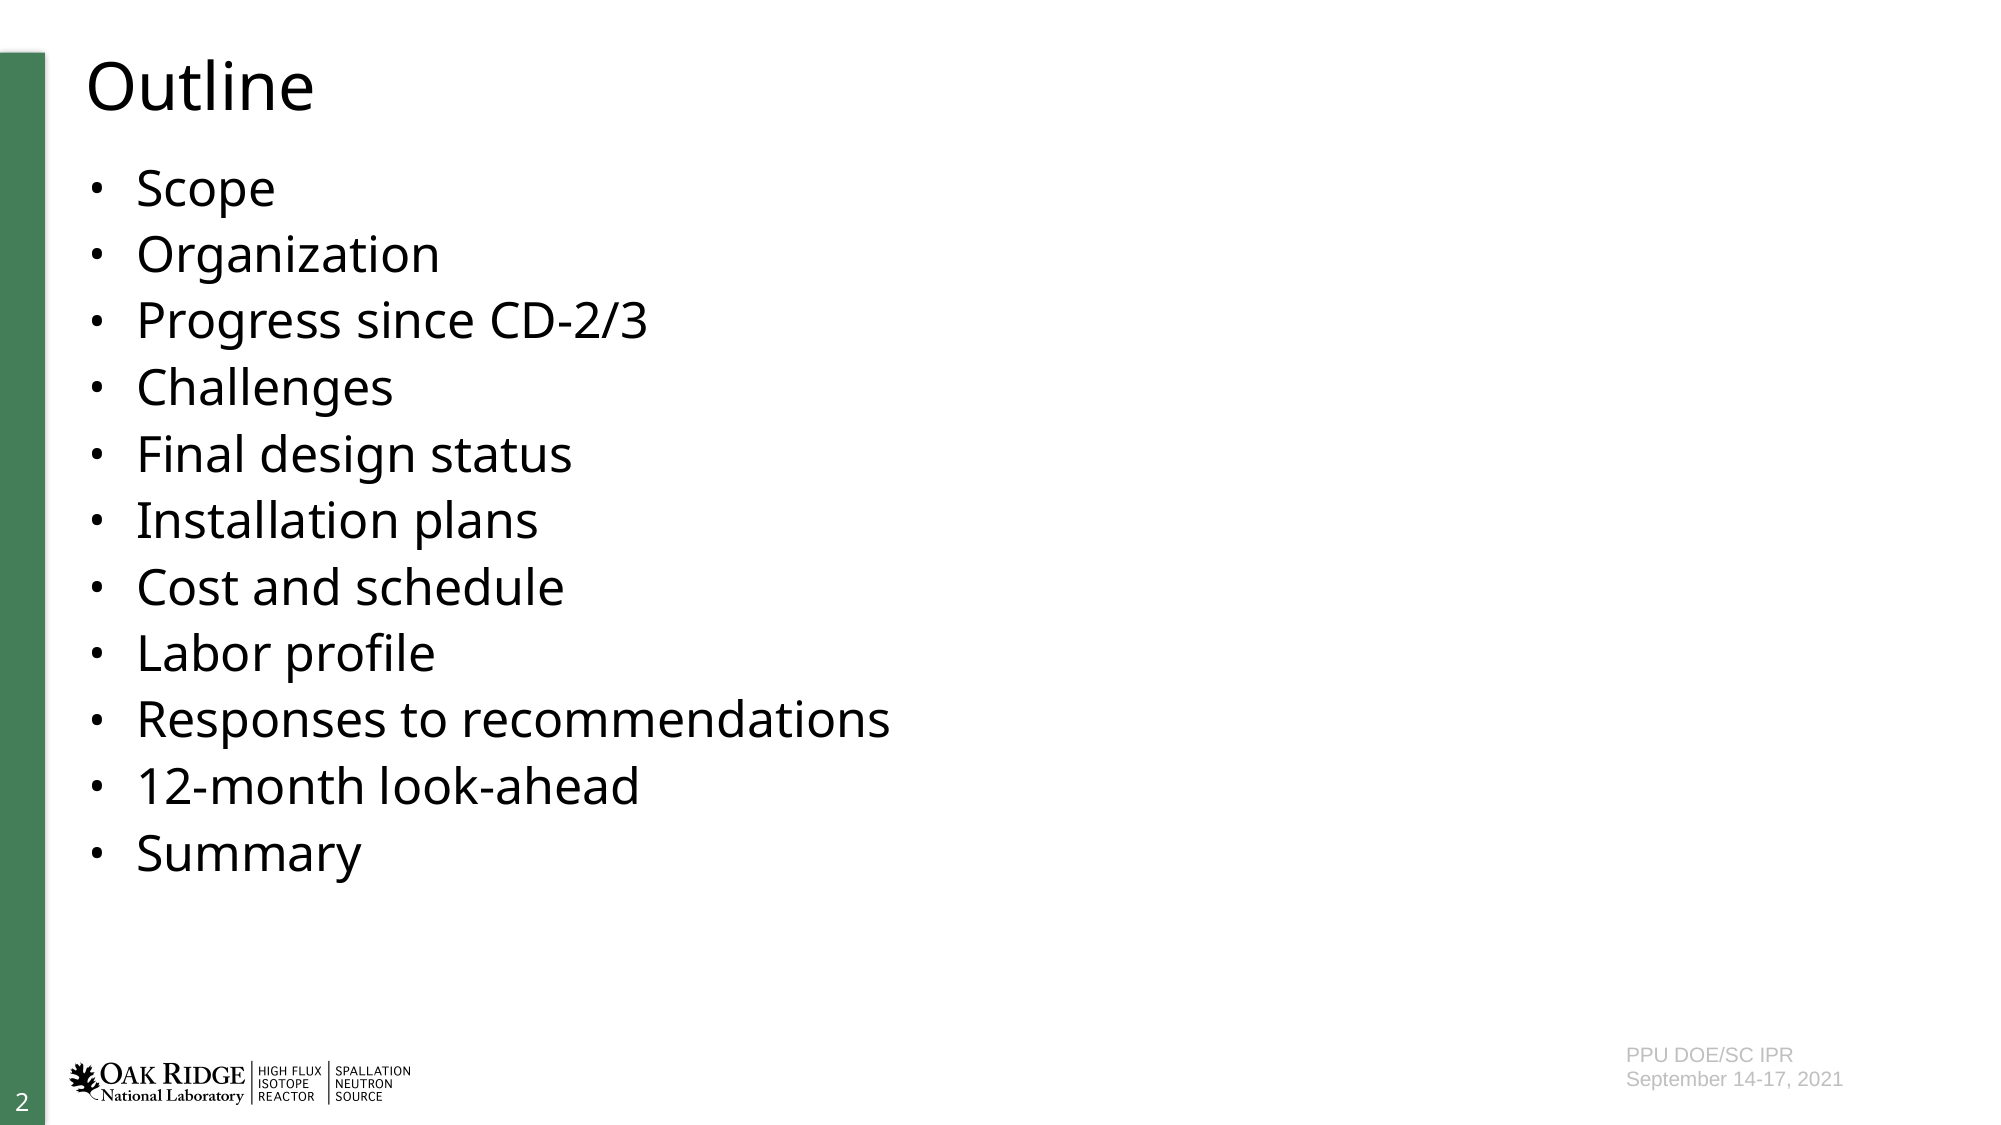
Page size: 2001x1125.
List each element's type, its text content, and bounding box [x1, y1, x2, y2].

list Scope Organization Progress since CD-2/3 Challenges Final design status Installation plans Cost and schedule Labor profile Responses to recommendations 12-month look-ahead Summary [73, 155, 1949, 1035]
picture [66, 1058, 413, 1108]
title Outline [70, 44, 1946, 134]
